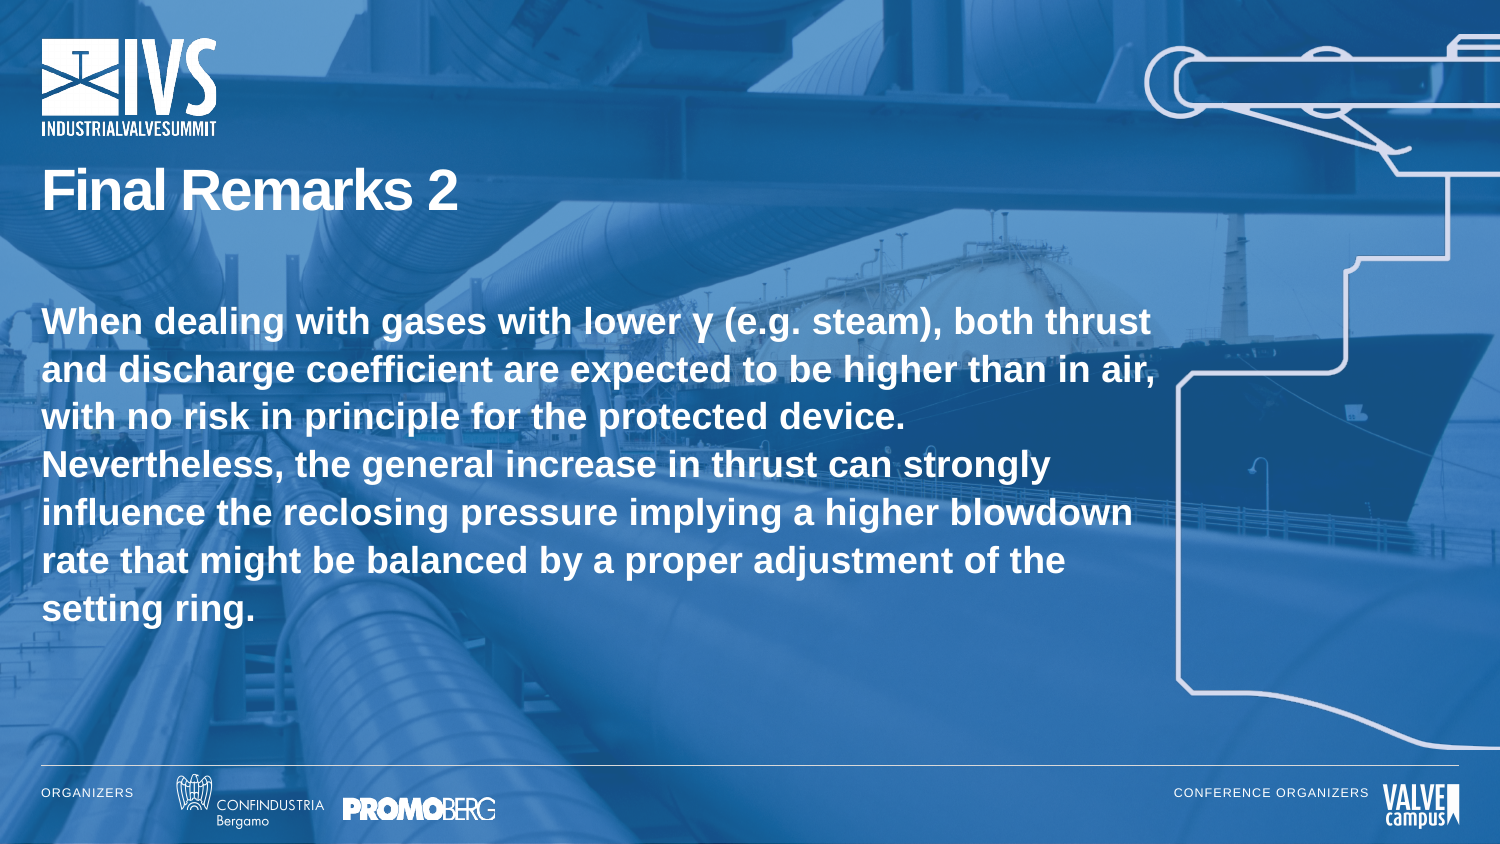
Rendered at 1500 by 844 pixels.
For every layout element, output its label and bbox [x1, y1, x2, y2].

text_box [26, 768, 495, 831]
picture [0, 0, 1500, 844]
text_box [1127, 769, 1464, 844]
